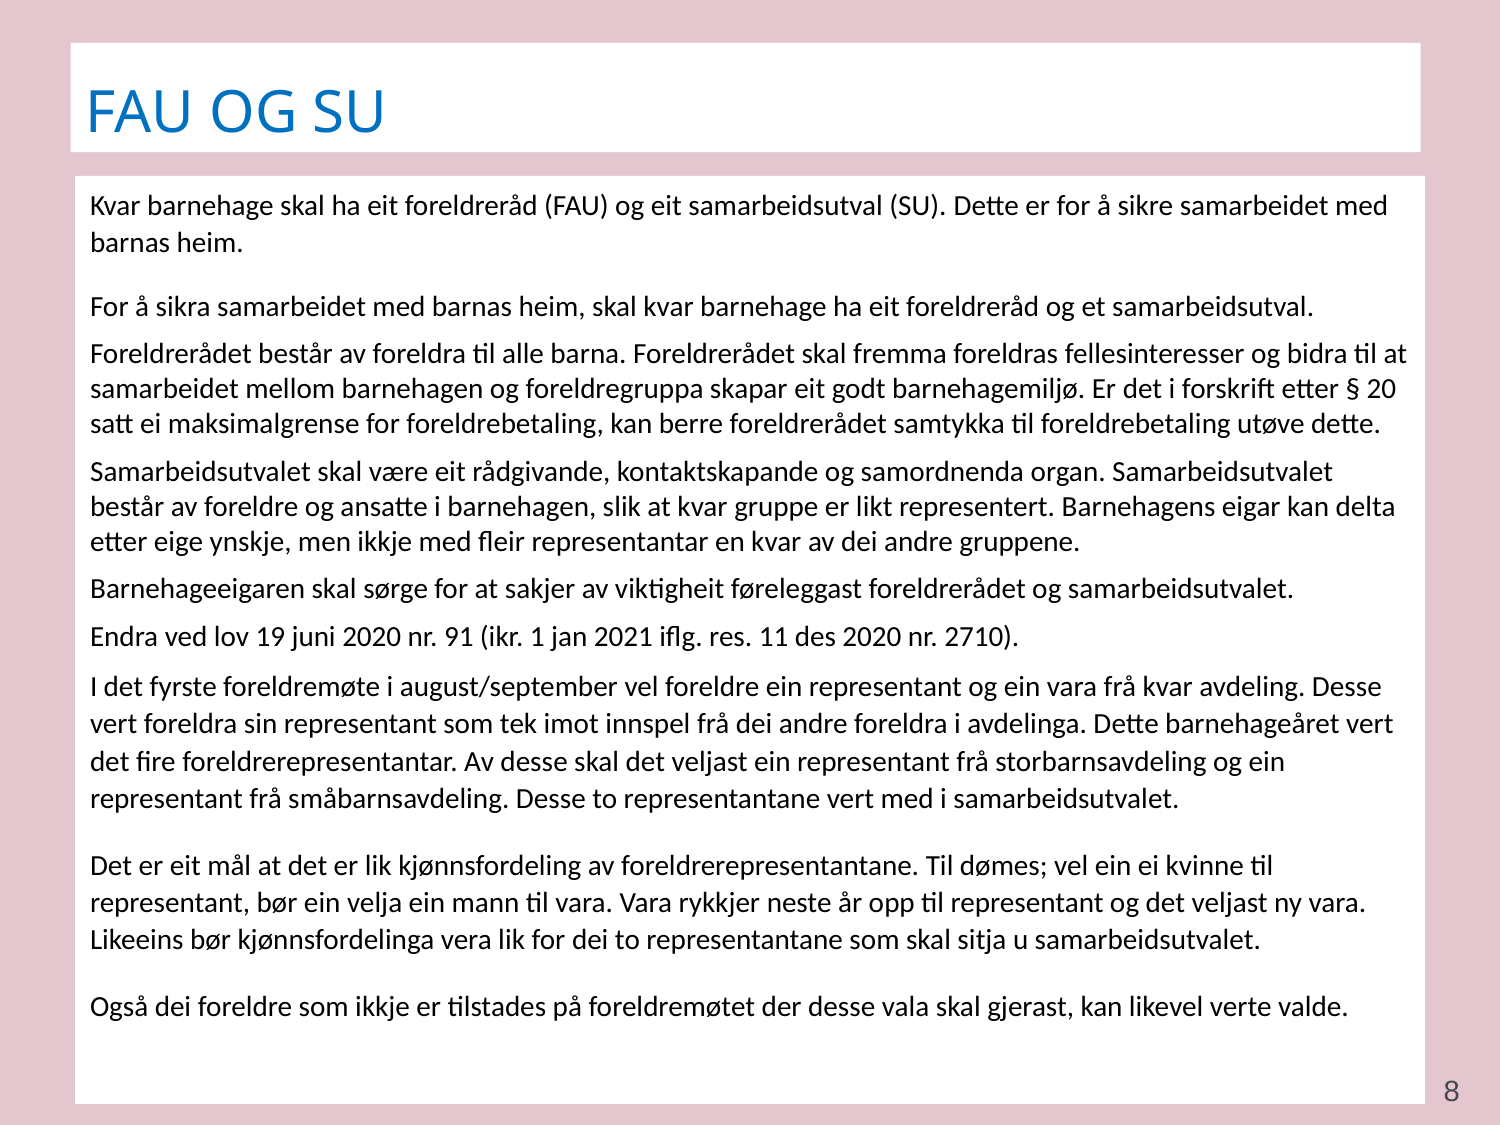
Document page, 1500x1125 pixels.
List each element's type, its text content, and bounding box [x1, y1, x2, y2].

title FAU OG SU [70, 42, 1421, 153]
slide_number 8 [1428, 1065, 1500, 1125]
list Kvar barnehage skal ha eit foreldreråd (FAU) og eit samarbeidsutval (SU). Dette er for å sikre samarbeidet med barnas heim. For å sikra samarbeidet med barnas heim, skal kvar barnehage ha eit foreldreråd og et samarbeidsutval. Foreldrerådet består av foreldra til alle barna. Foreldrerådet skal fremma foreldras fellesinteresser og bidra til at samarbeidet mellom barnehagen og foreldregruppa skapar eit godt barnehagemiljø. Er det i forskrift etter § 20 satt ei maksimalgrense for foreldrebetaling, kan berre foreldrerådet samtykka til foreldrebetaling utøve dette. Samarbeidsutvalet skal være eit rådgivande, kontaktskapande og samordnenda organ. Samarbeidsutvalet består av foreldre og ansatte i barnehagen, slik at kvar gruppe er likt representert. Barnehagens eigar kan delta etter eige ynskje, men ikkje med fleir representantar en kvar av dei andre gruppene. Barnehageeigaren skal sørge for at sakjer av viktigheit føreleggast foreldrerådet og samarbeidsutvalet. Endra ved lov 19 juni 2020 nr. 91 (ikr. 1 jan 2021 iflg. res. 11 des 2020 nr. 2710). I det fyrste foreldremøte i august/september vel foreldre ein representant og ein vara frå kvar avdeling. Desse vert foreldra sin representant som tek imot innspel frå dei andre foreldra i avdelinga. Dette barnehageåret vert det fire foreldrerepresentantar. Av desse skal det veljast ein representant frå storbarnsavdeling og ein representant frå småbarnsavdeling. Desse to representantane vert med i samarbeidsutvalet. Det er eit mål at det er lik kjønnsfordeling av foreldrerepresentantane. Til dømes; vel ein ei kvinne til representant, bør ein velja ein mann til vara. Vara rykkjer neste år opp til representant og det veljast ny vara. Likeeins bør kjønnsfordelinga vera lik for dei to representantane som skal sitja u samarbeidsutvalet. Også dei foreldre som ikkje er tilstades på foreldremøtet der desse vala skal gjerast, kan likevel verte valde. [75, 175, 1425, 1104]
